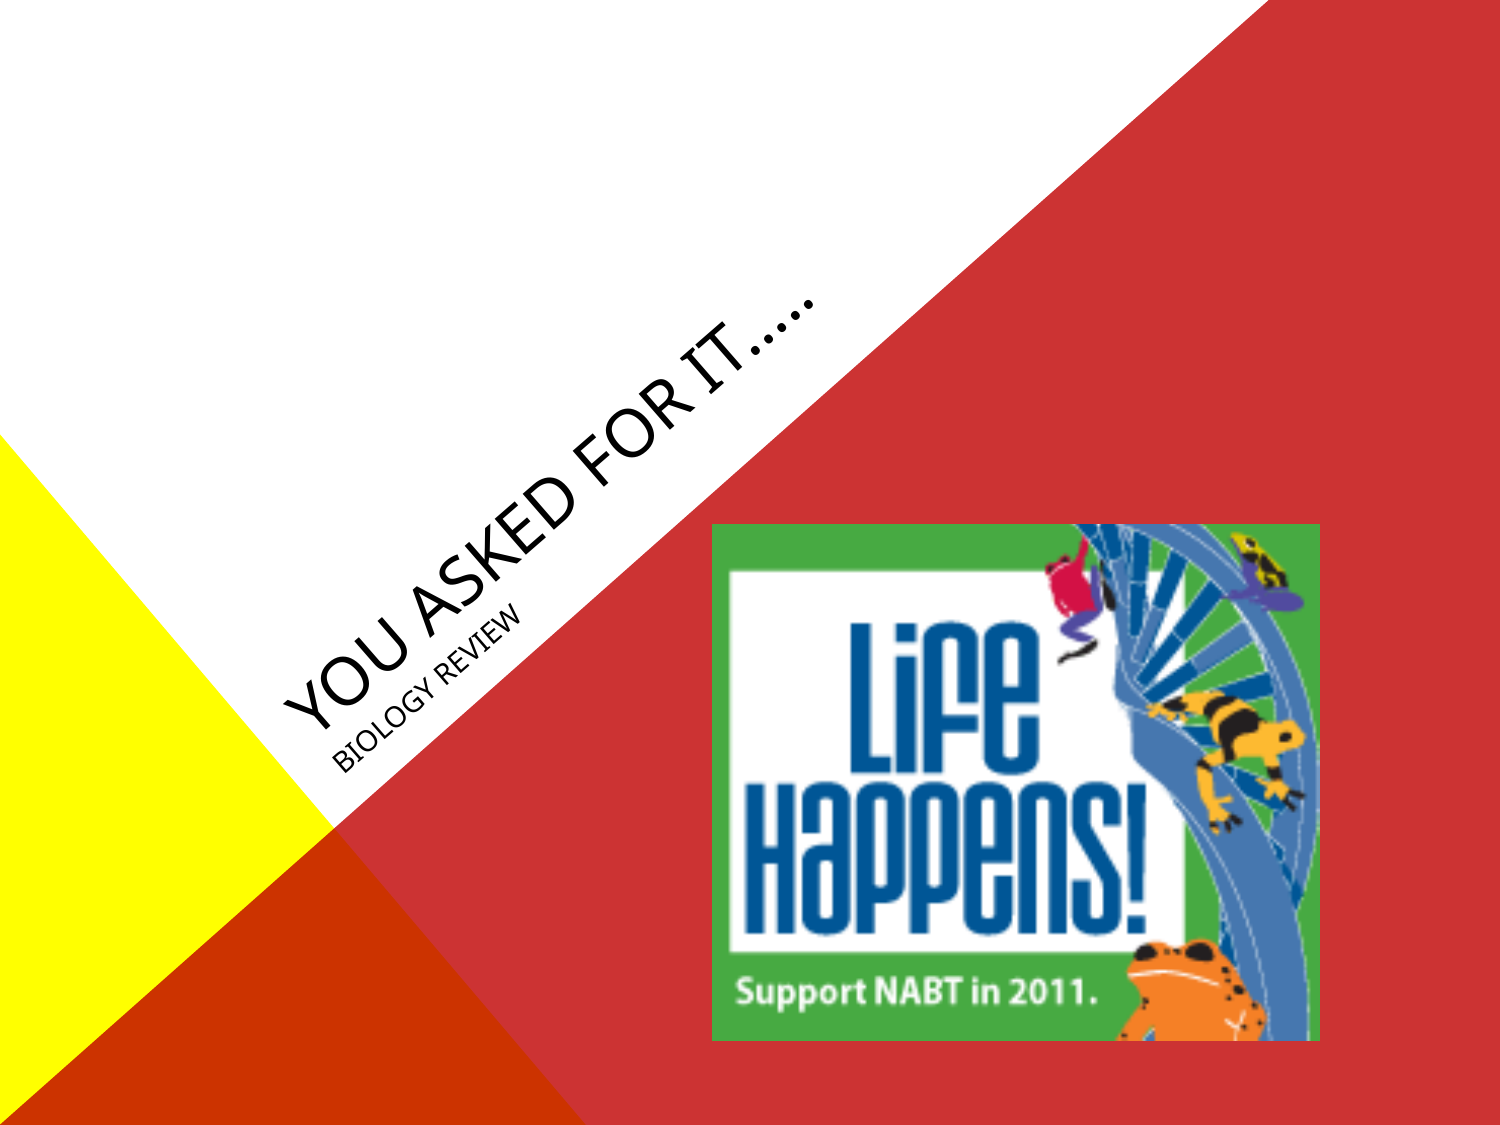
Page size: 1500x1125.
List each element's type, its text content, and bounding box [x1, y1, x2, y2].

subtitle BIOLOGY REVIEW [312, 61, 1154, 804]
title YOU ASKED FOR IT….. [182, 4, 1012, 761]
picture [712, 524, 1320, 1041]
